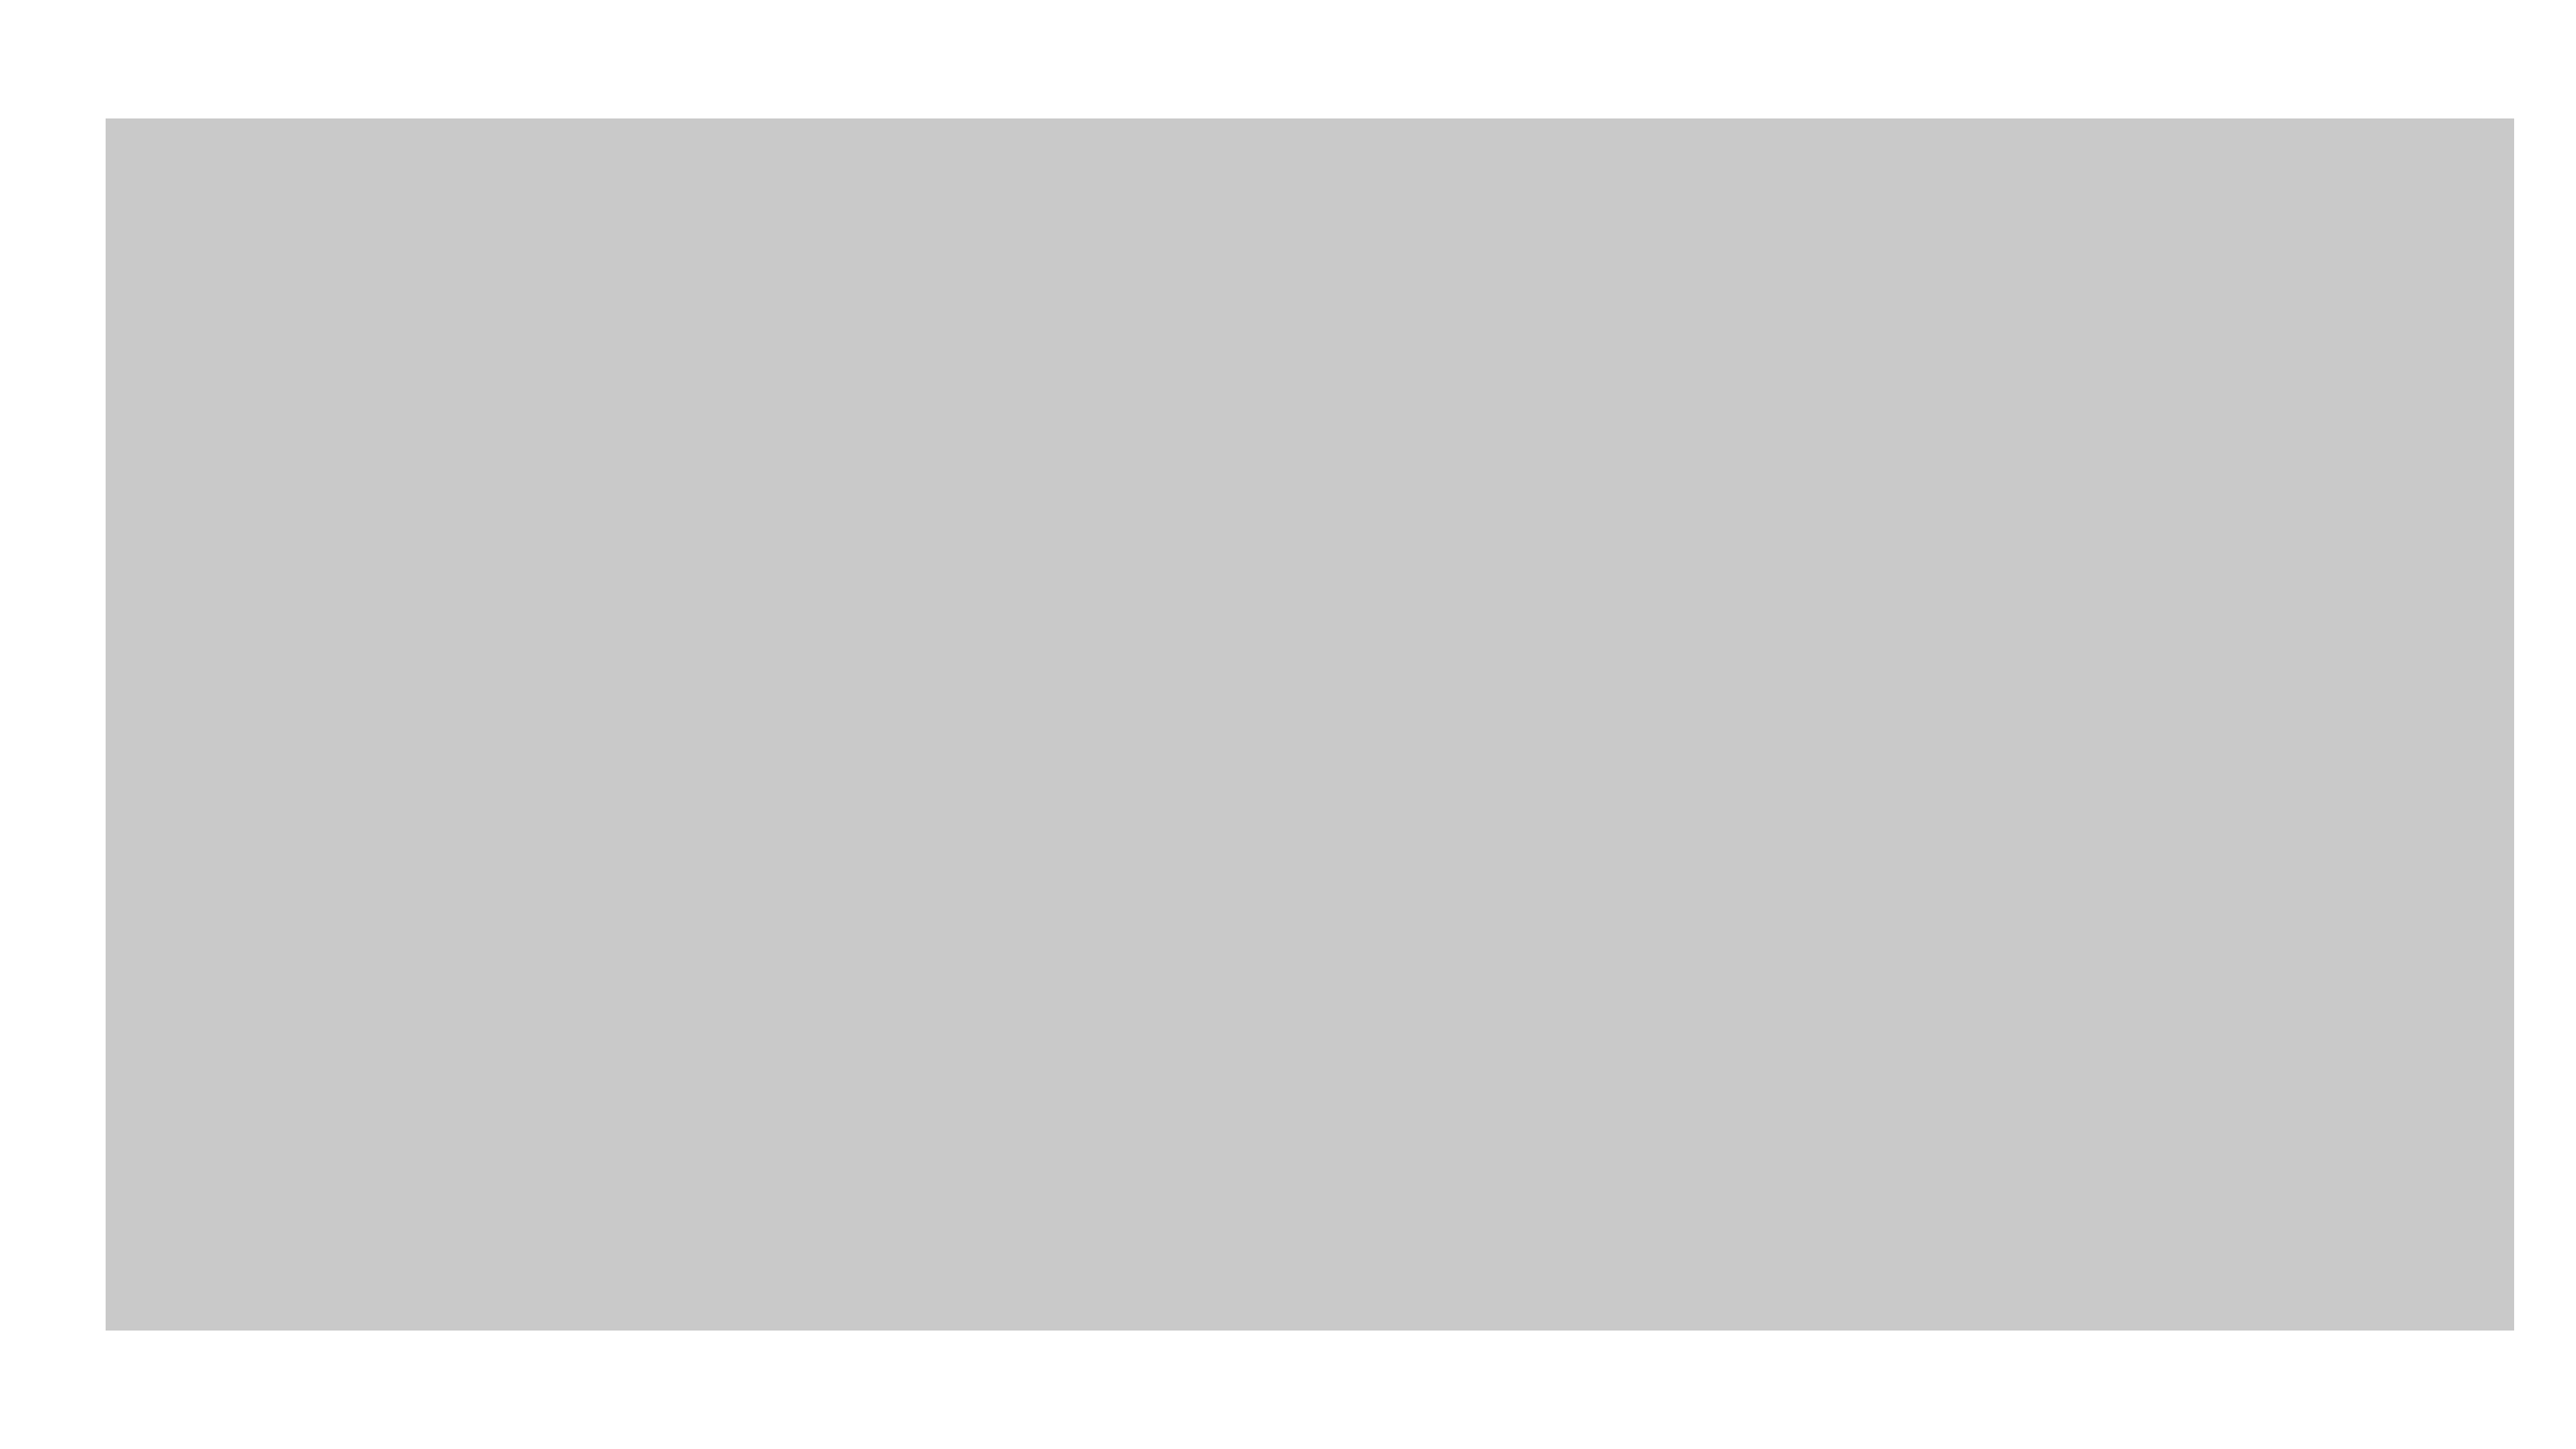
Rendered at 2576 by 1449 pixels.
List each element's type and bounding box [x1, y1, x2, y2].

text_box [105, 118, 2515, 1331]
